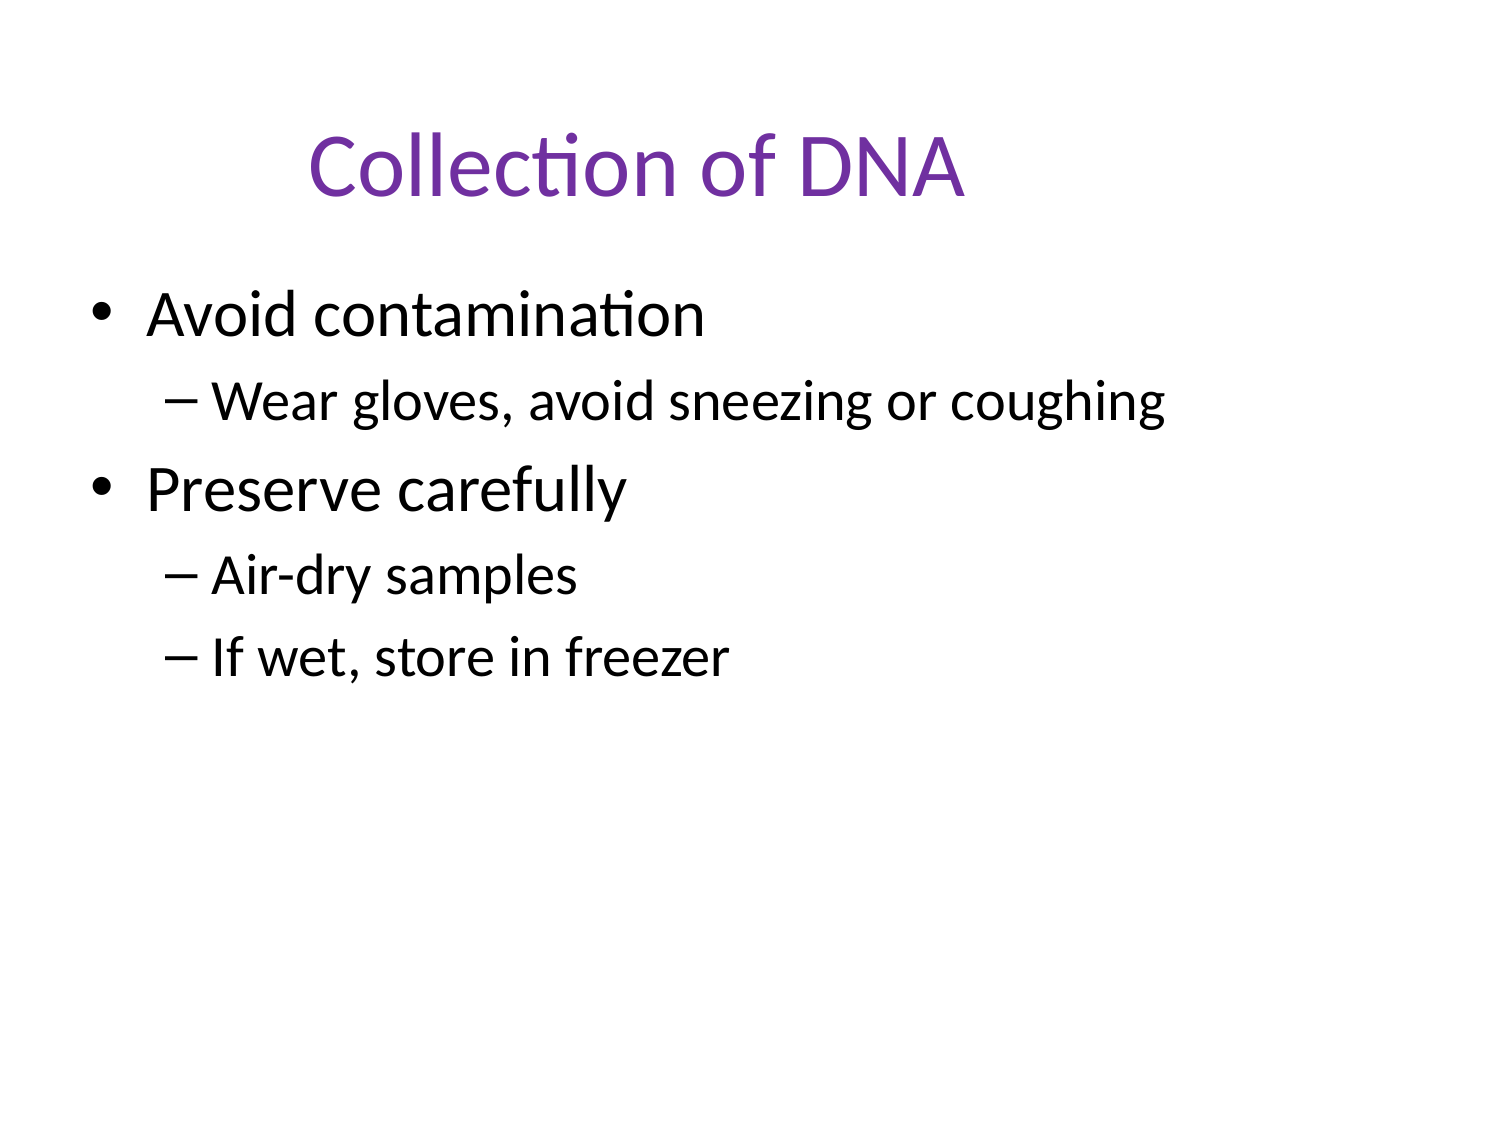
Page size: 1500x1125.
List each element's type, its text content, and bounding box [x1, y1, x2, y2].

list Avoid contamination Wear gloves, avoid sneezing or coughing Preserve carefully Air-dry samples If wet, store in freezer [75, 262, 1425, 1005]
title Collection of DNA [0, 66, 1275, 254]
